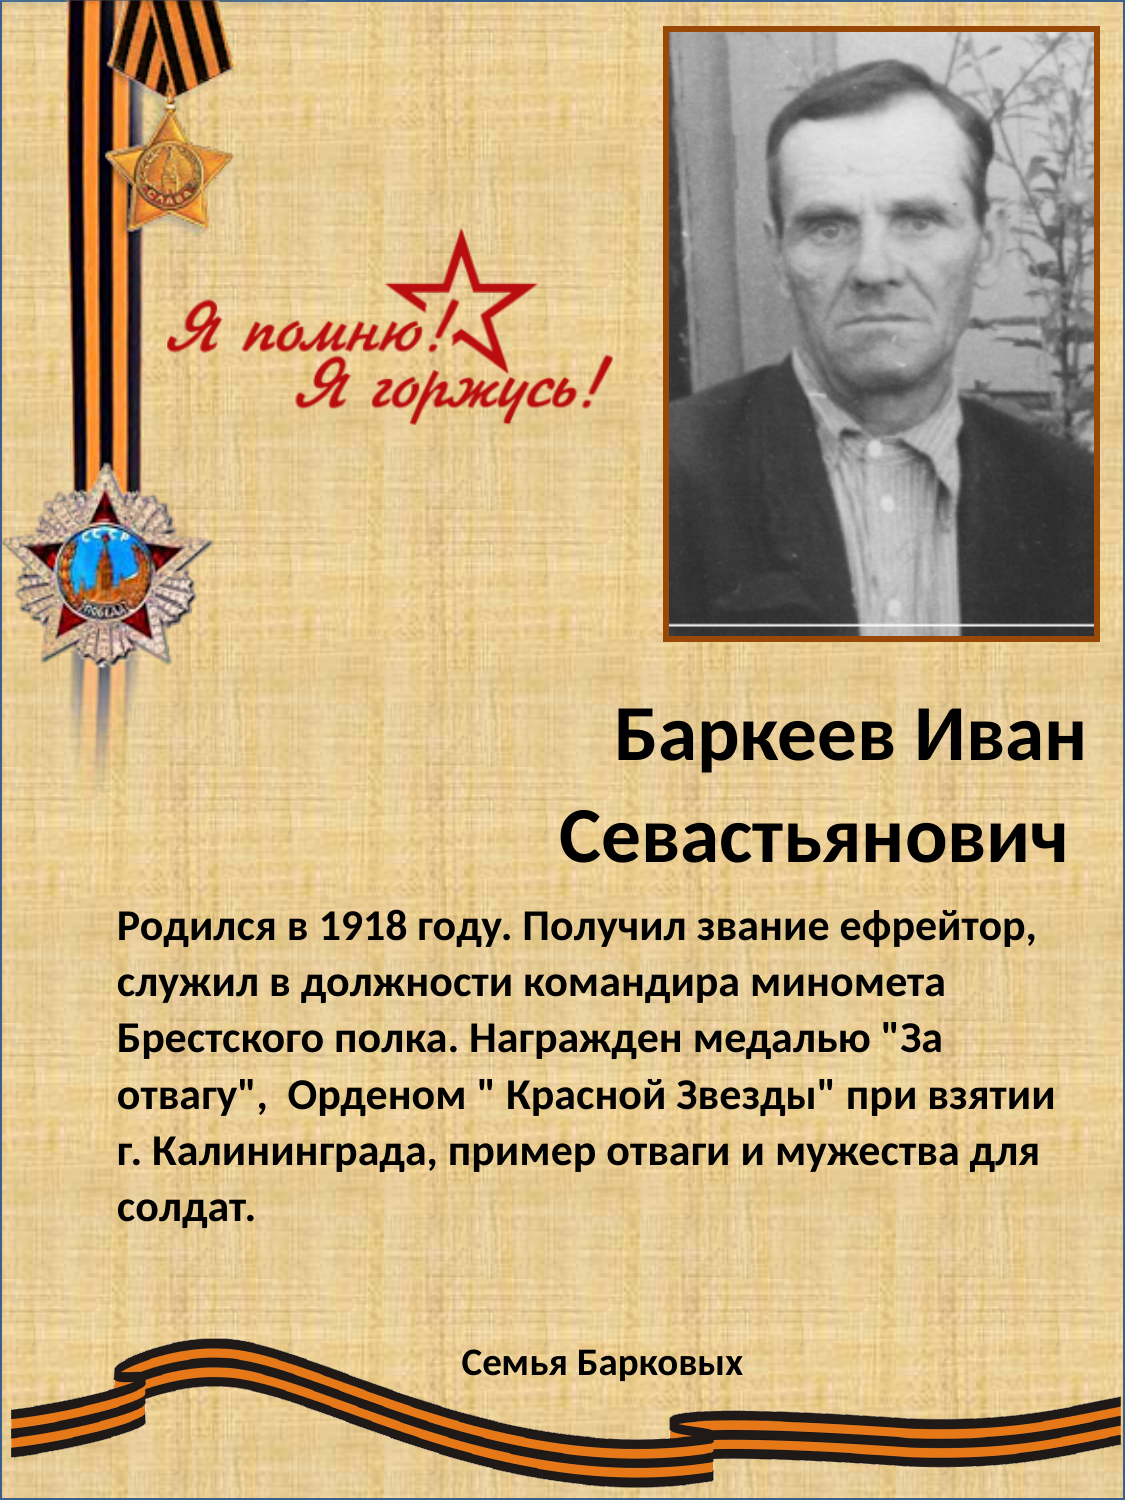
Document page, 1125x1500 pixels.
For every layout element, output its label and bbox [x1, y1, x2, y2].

picture [0, 0, 619, 814]
picture [0, 1328, 1125, 1500]
picture [668, 31, 1095, 637]
text_box [0, 0, 1125, 1328]
